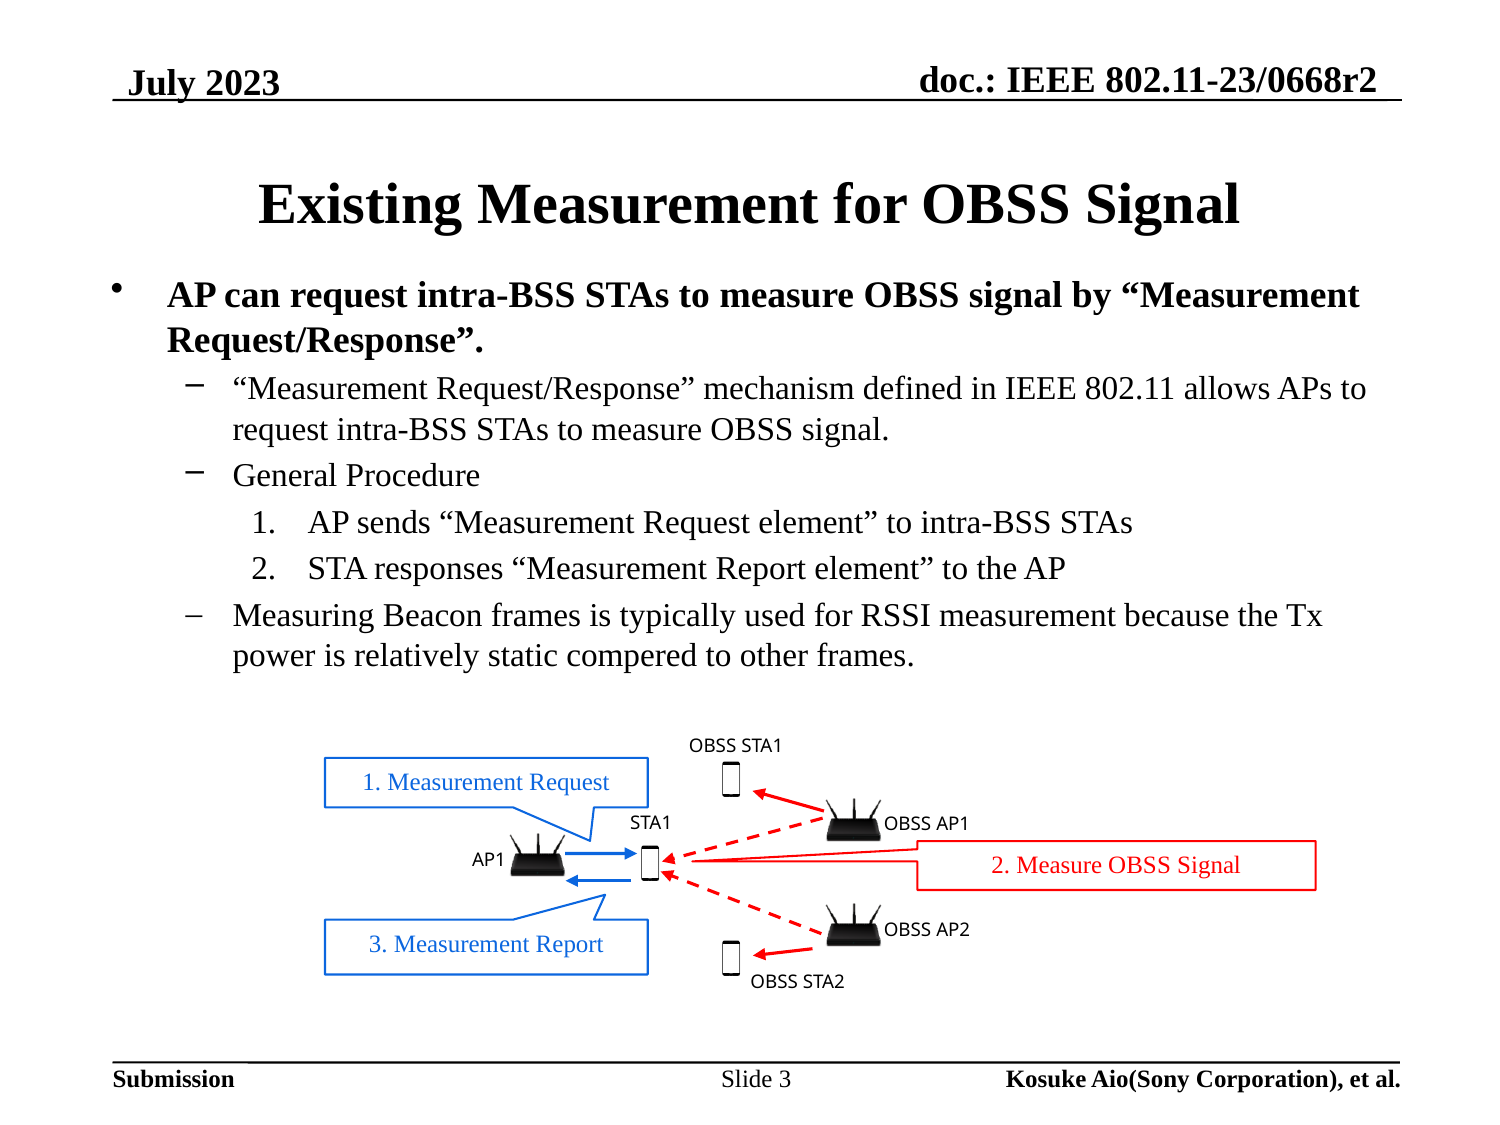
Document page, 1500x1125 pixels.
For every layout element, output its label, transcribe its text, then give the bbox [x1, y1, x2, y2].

list AP can request intra-BSS STAs to measure OBSS signal by “Measurement Request/Response”. “Measurement Request/Response” mechanism defined in IEEE 802.11 allows APs to request intra-BSS STAs to measure OBSS signal. General Procedure AP sends “Measurement Request element” to intra-BSS STAs STA responses “Measurement Report element” to the AP Measuring Beacon frames is typically used for RSSI measurement because the Tx power is relatively static compered to other frames. [95, 262, 1417, 938]
text_box 1. Measurement Request [324, 757, 453, 808]
title Existing Measurement for OBSS Signal [112, 112, 1388, 262]
slide_number Slide 3 [712, 1061, 801, 1093]
text_box 2. Measure OBSS Signal [985, 841, 1316, 891]
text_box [458, 726, 980, 1001]
footer Kosuke Aio(Sony Corporation), et al. [962, 1061, 1402, 1093]
text_box 3. Measurement Report [324, 919, 453, 975]
